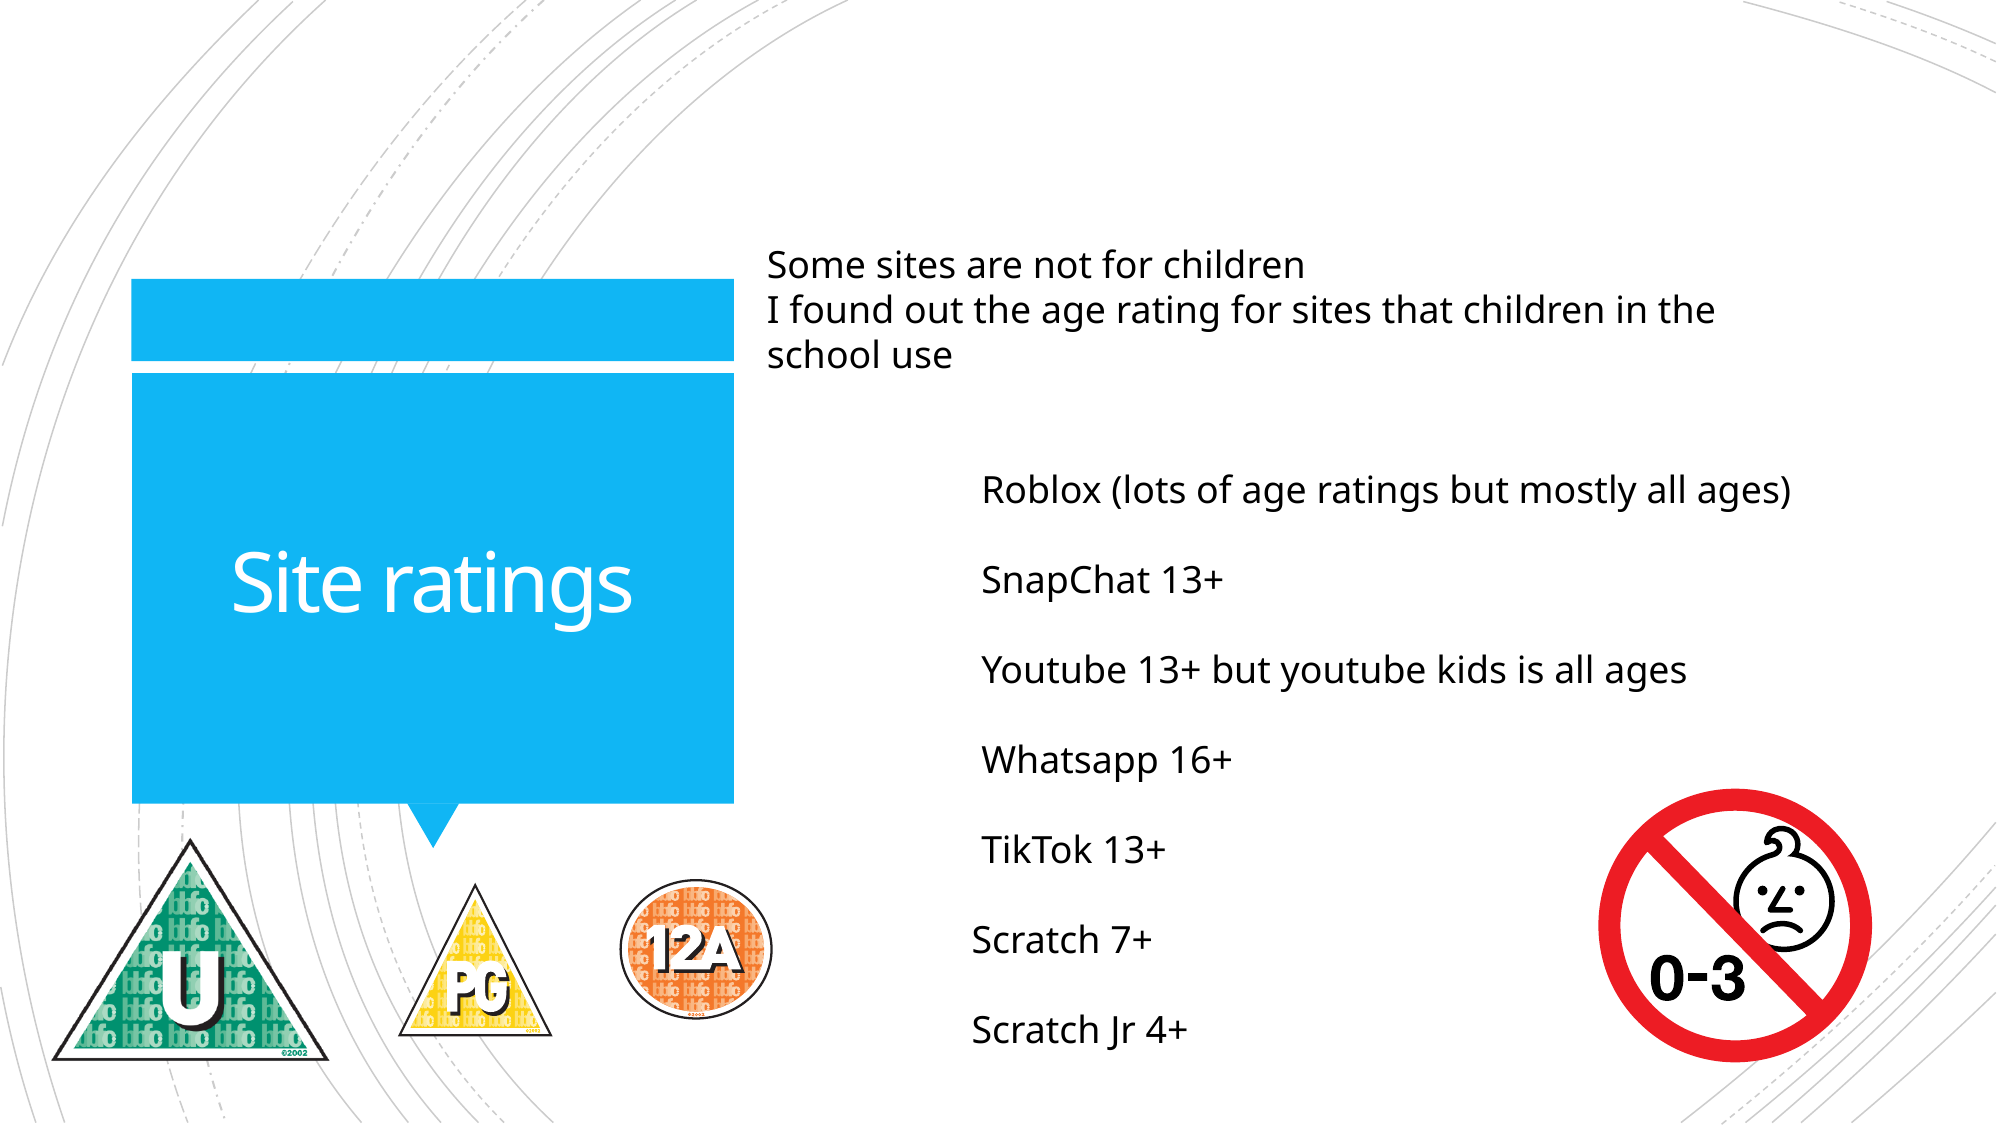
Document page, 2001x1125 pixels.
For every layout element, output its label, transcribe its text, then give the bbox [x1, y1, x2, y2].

picture [48, 836, 330, 1063]
title Site ratings [145, 385, 721, 789]
picture [396, 881, 554, 1039]
picture [617, 877, 775, 1022]
picture [1597, 788, 1873, 1063]
text_box Some sites are not for children I found out the age rating for sites that children in the school use Roblox (lots of age ratings but mostly all ages) SnapChat 13+ Youtube 13+ but youtube kids is all ages Whatsapp 16+ TikTok 13+ Scratch 7+ Scratch Jr 4+ [752, 233, 1817, 1125]
